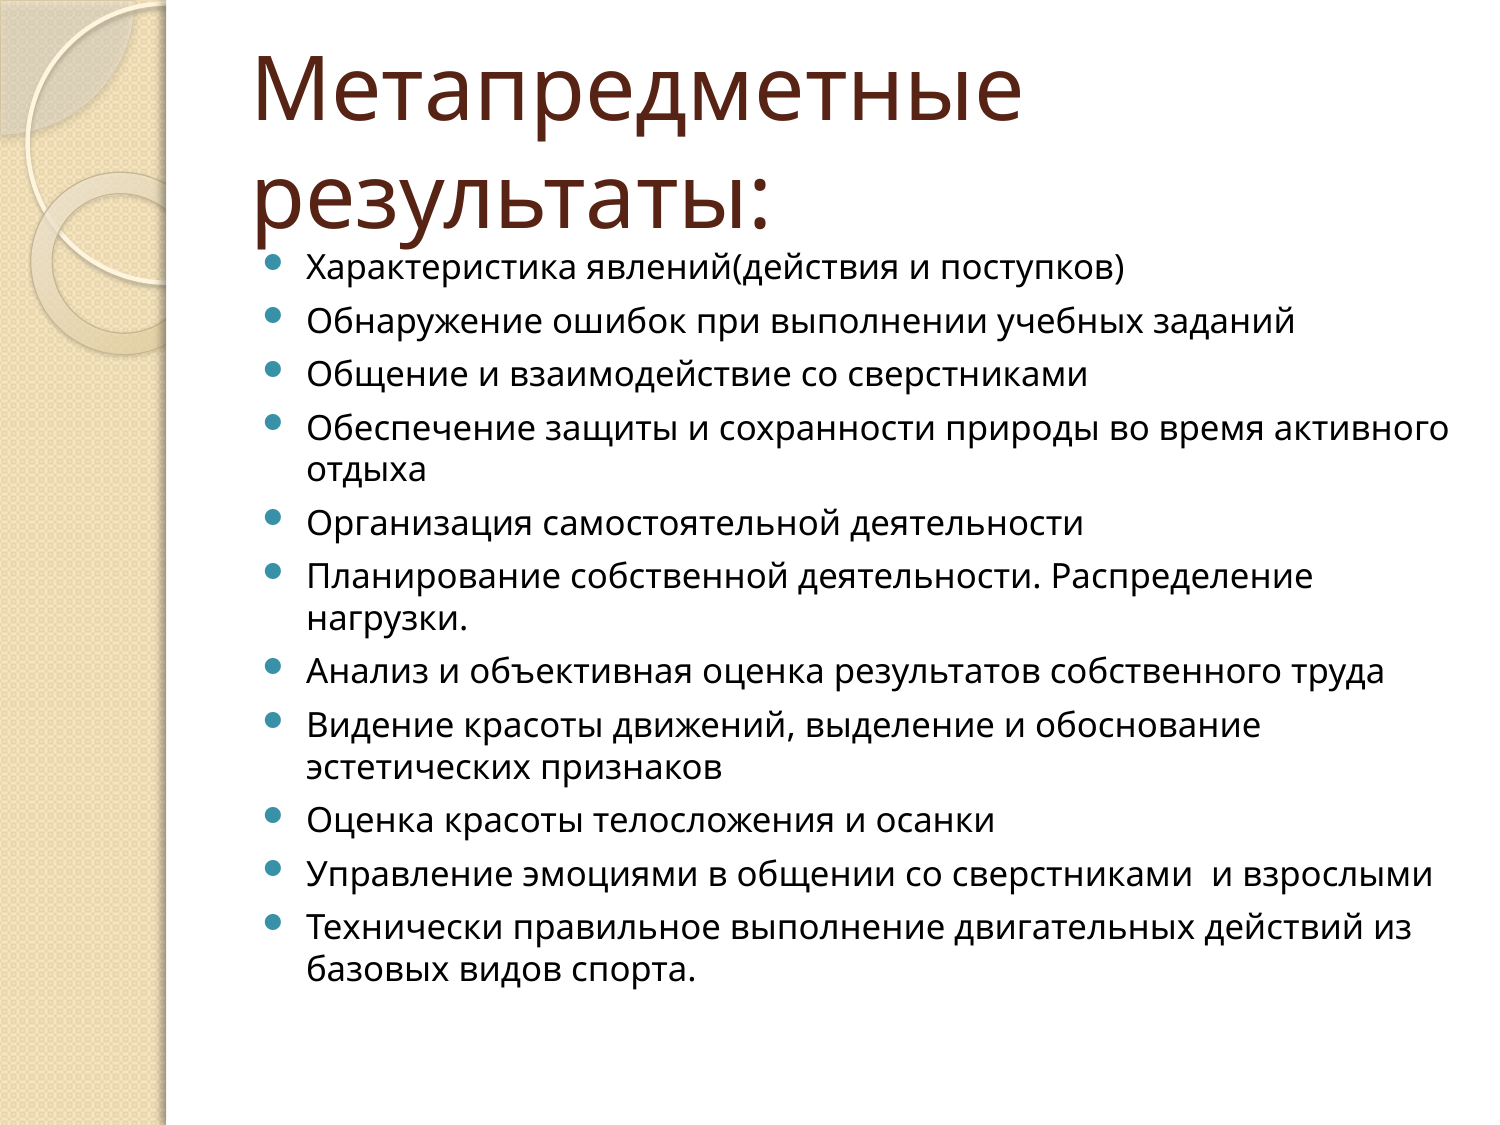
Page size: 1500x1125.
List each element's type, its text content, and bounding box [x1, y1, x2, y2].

title Метапредметные результаты: [235, 45, 1466, 233]
list Характеристика явлений(действия и поступков) Обнаружение ошибок при выполнении учебных заданий Общение и взаимодействие со сверстниками Обеспечение защиты и сохранности природы во время активного отдыха Организация самостоятельной деятельности Планирование собственной деятельности. Распределение нагрузки. Анализ и объективная оценка результатов собственного труда Видение красоты движений, выделение и обоснование эстетических признаков Оценка красоты телосложения и осанки Управление эмоциями в общении со сверстниками и взрослыми Технически правильное выполнение двигательных действий из базовых видов спорта. [235, 237, 1466, 1025]
